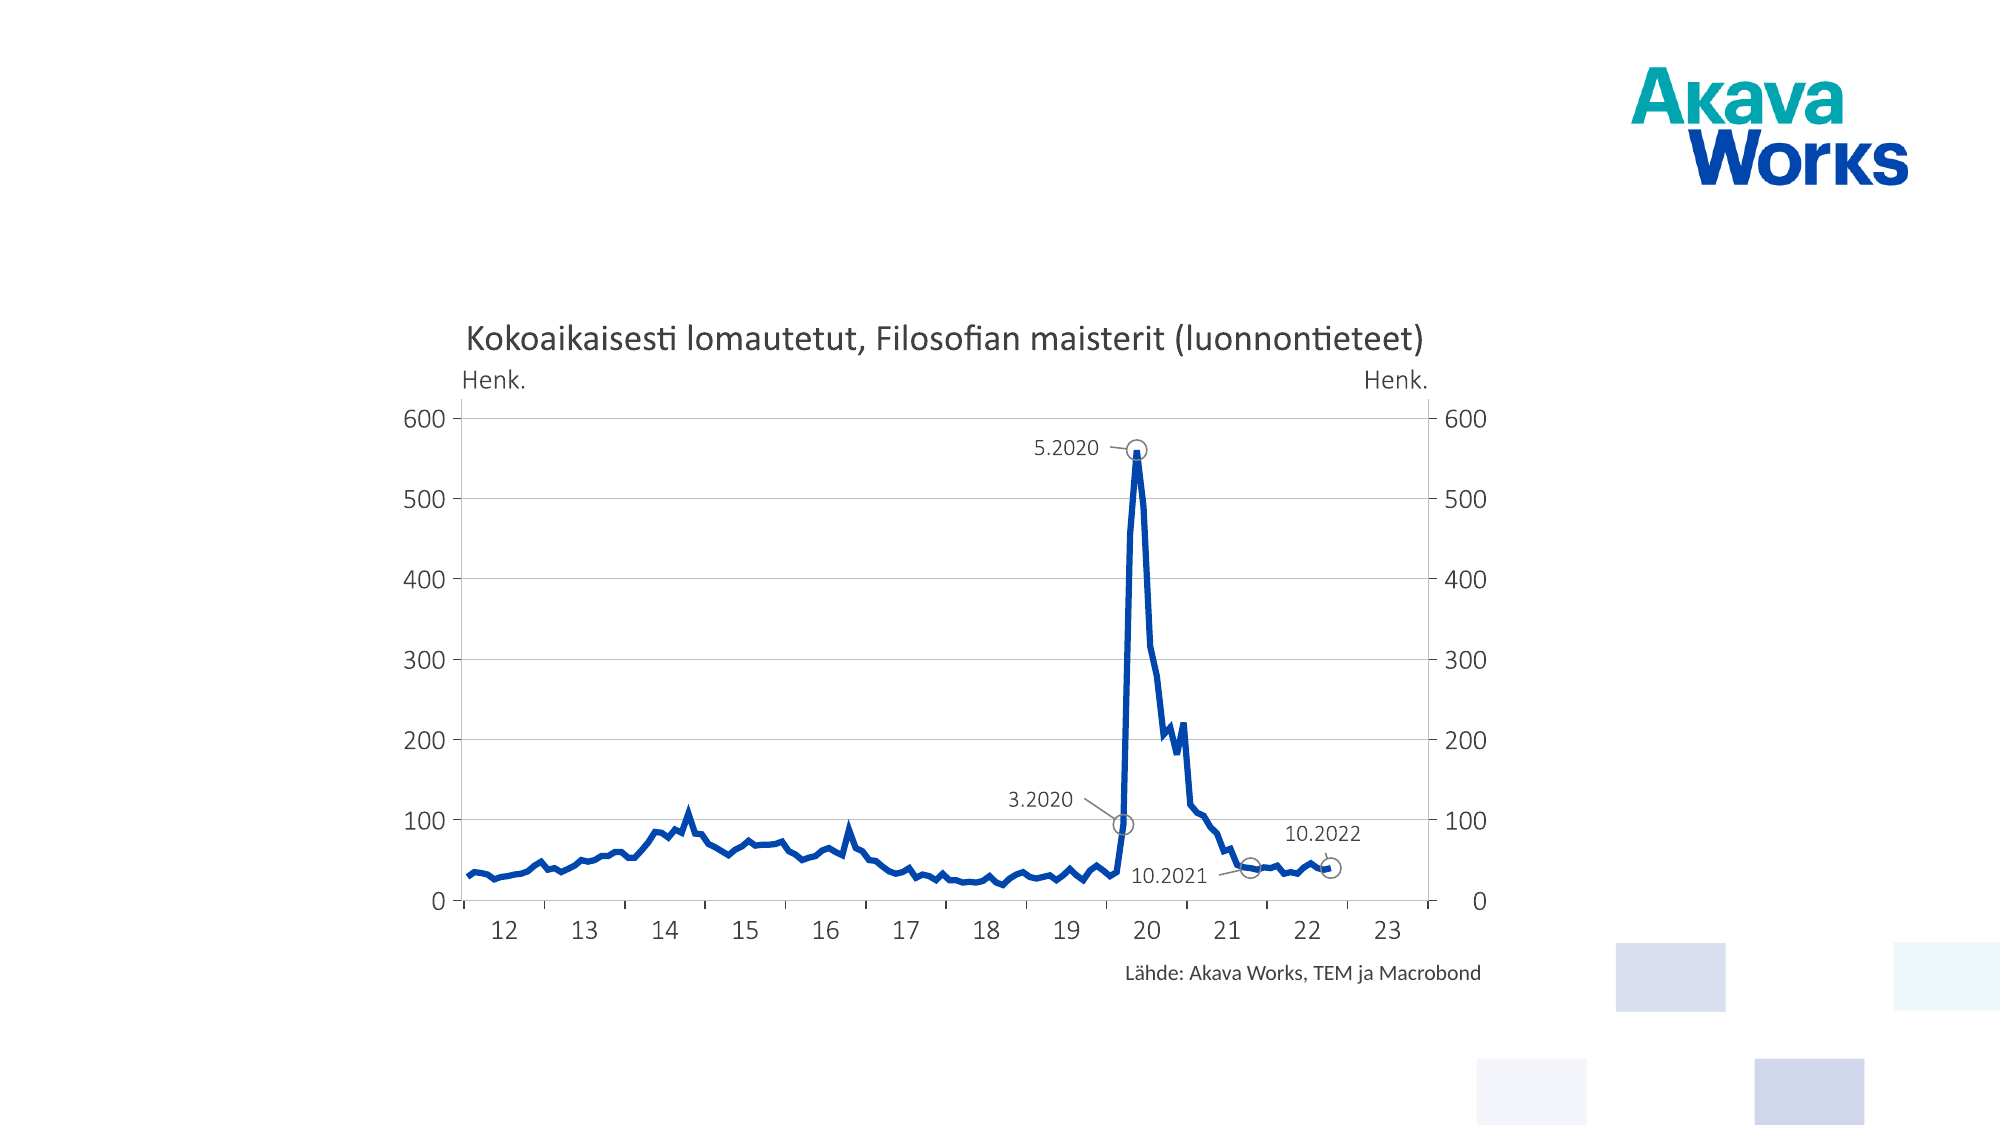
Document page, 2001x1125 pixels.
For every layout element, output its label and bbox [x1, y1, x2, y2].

picture [232, 55, 2000, 1125]
list [390, 301, 1500, 1003]
